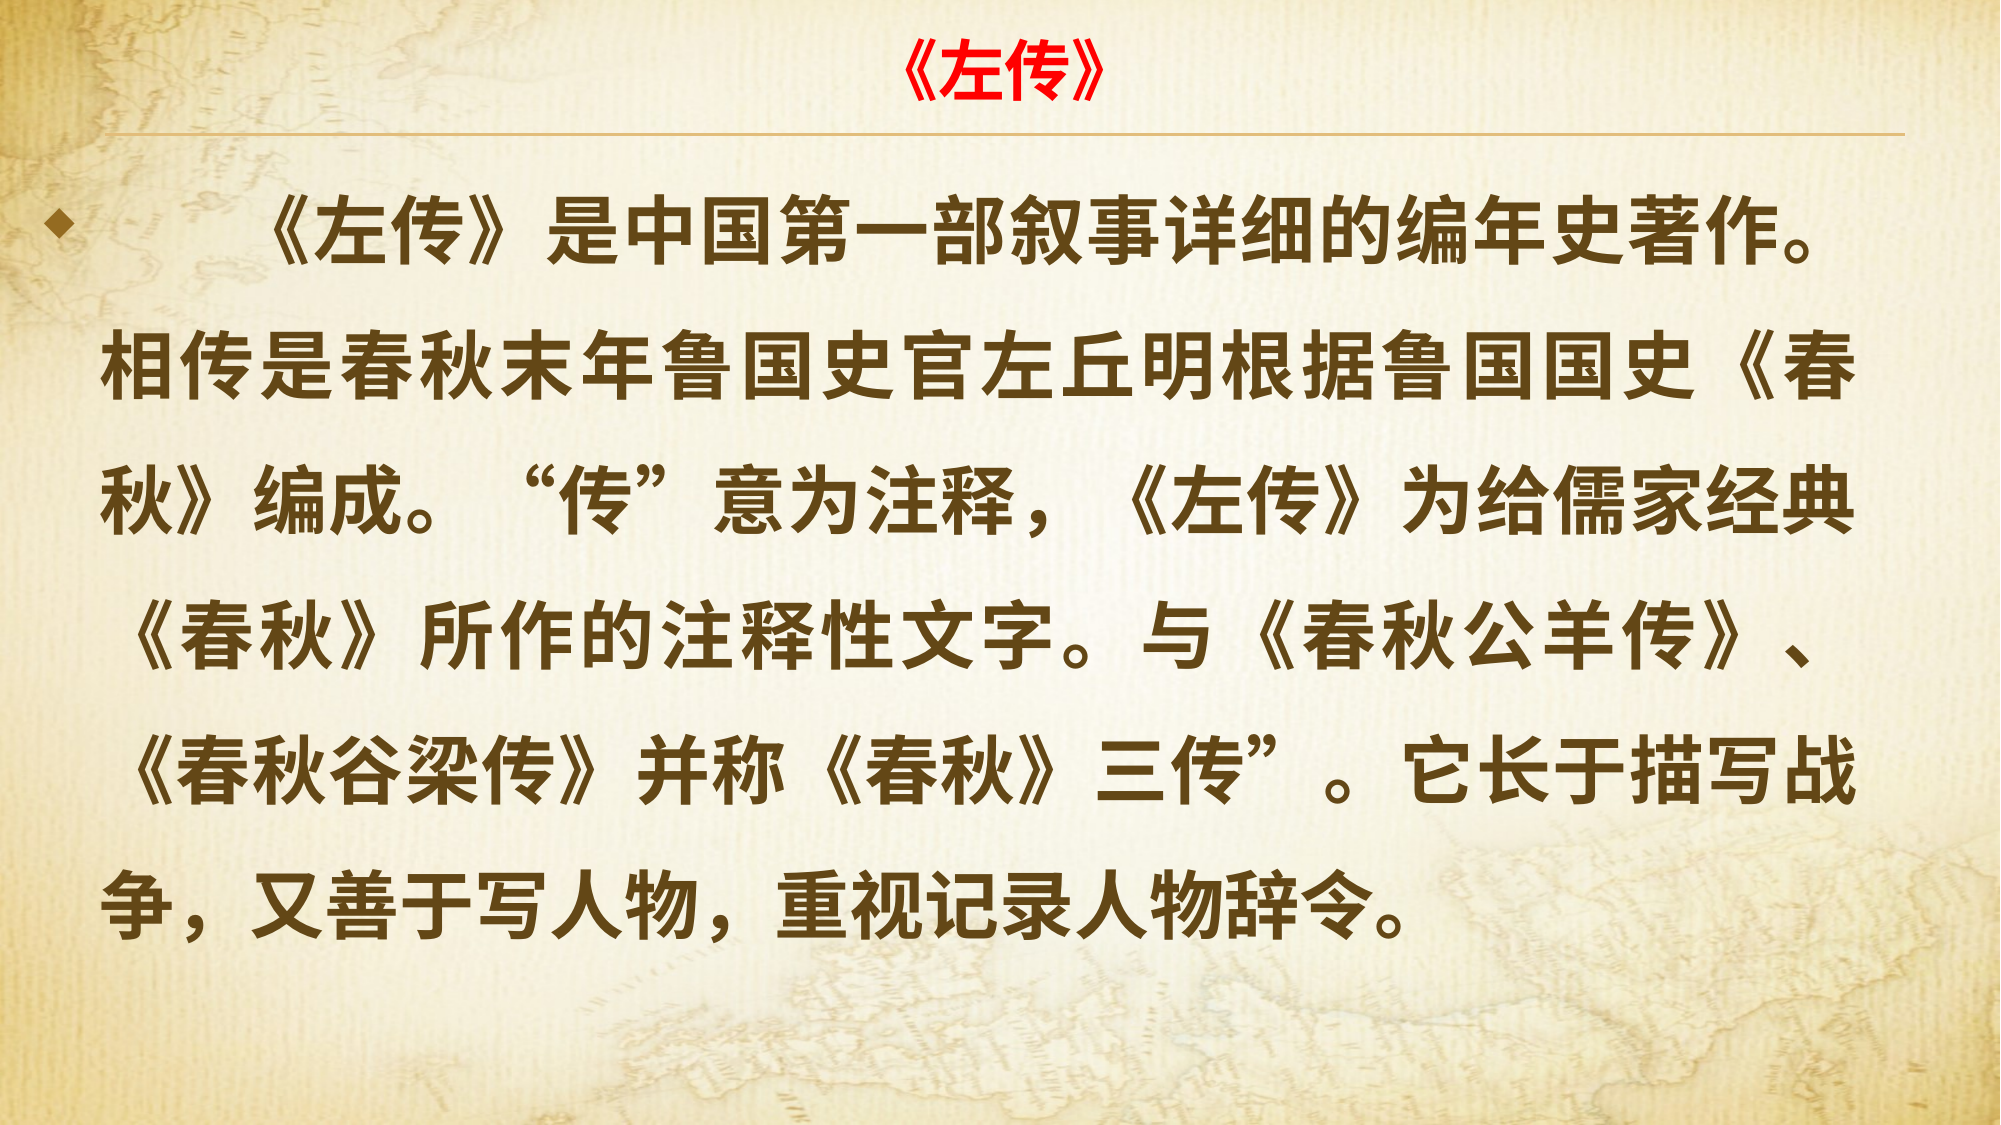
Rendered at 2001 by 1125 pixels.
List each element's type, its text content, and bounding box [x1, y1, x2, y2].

list 《左传》是中国第一部叙事详细的编年史著作。相传是春秋末年鲁国史官左丘明根据鲁国国史《春秋》编成。“传”意为注释，《左传》为给儒家经典《春秋》所作的注释性文字。与《春秋公羊传》、《春秋谷梁传》并称《春秋》三传”。它长于描写战争，又善于写人物，重视记录人物辞令。 [25, 131, 1873, 753]
title 《左传》 [104, 16, 1906, 132]
picture [0, 0, 2000, 1125]
